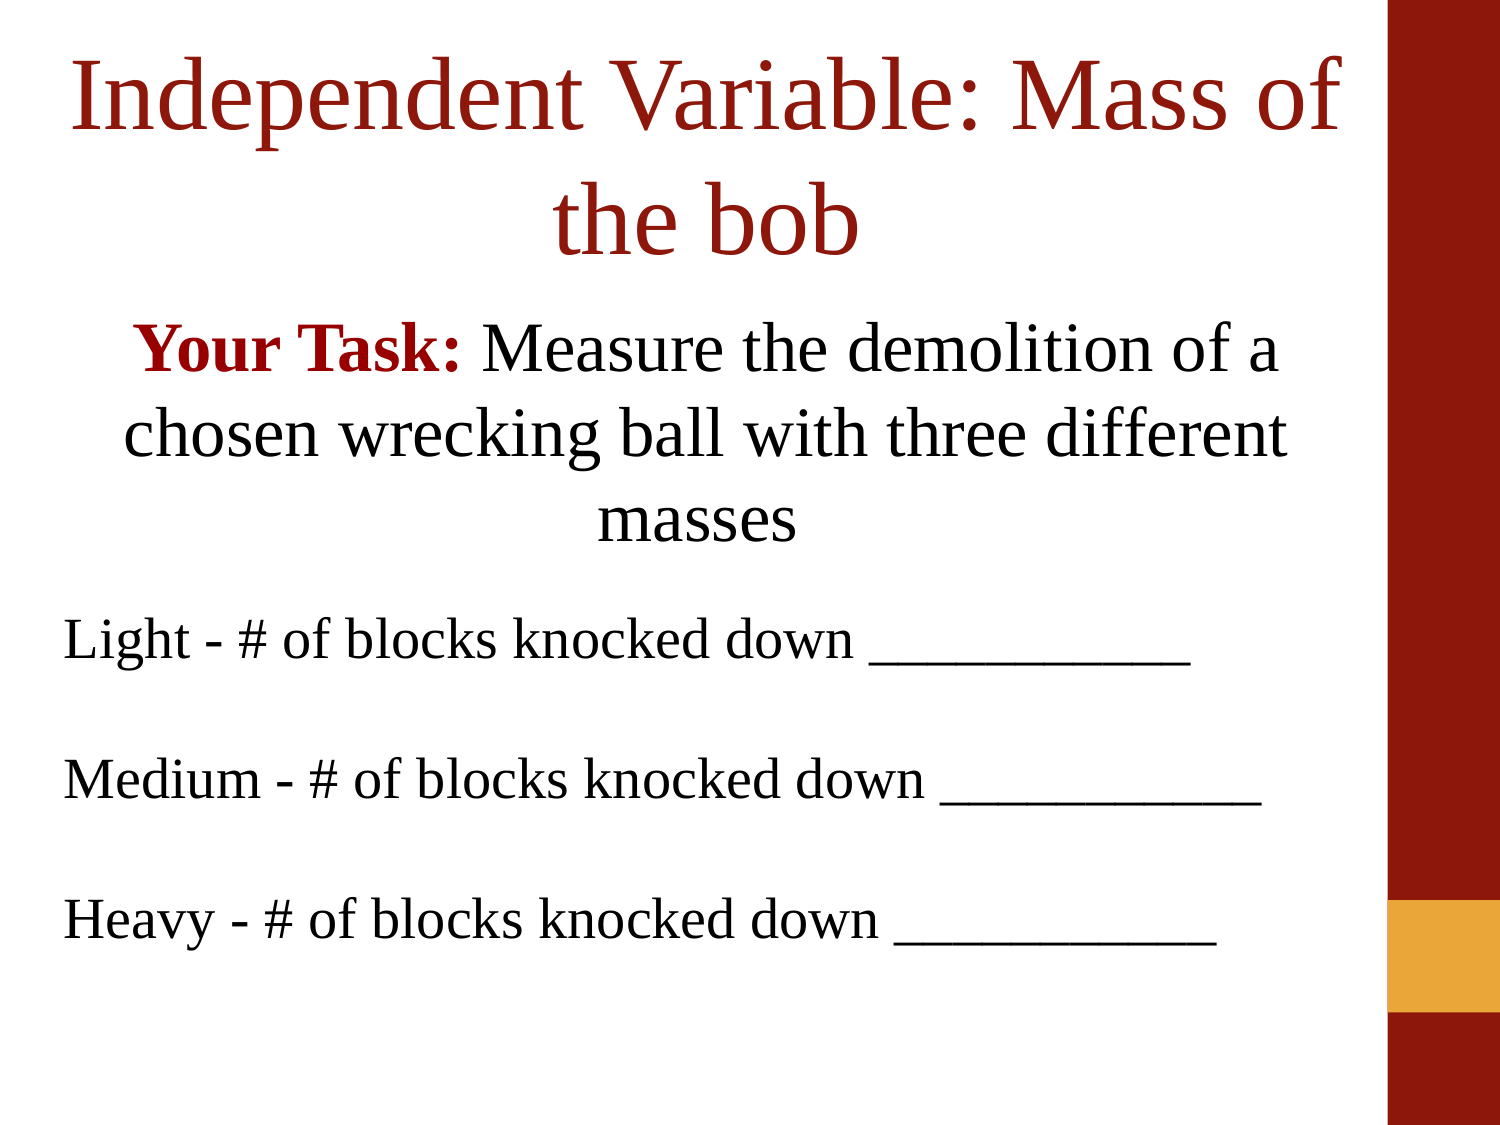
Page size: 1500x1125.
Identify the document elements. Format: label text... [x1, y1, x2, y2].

list Your Task: Measure the demolition of a chosen wrecking ball with three different masses Light - # of blocks knocked down ___________ Medium - # of blocks knocked down ___________ Heavy - # of blocks knocked down ___________ [48, 285, 1366, 1125]
title Independent Variable: Mass of the bob [38, 10, 1376, 198]
